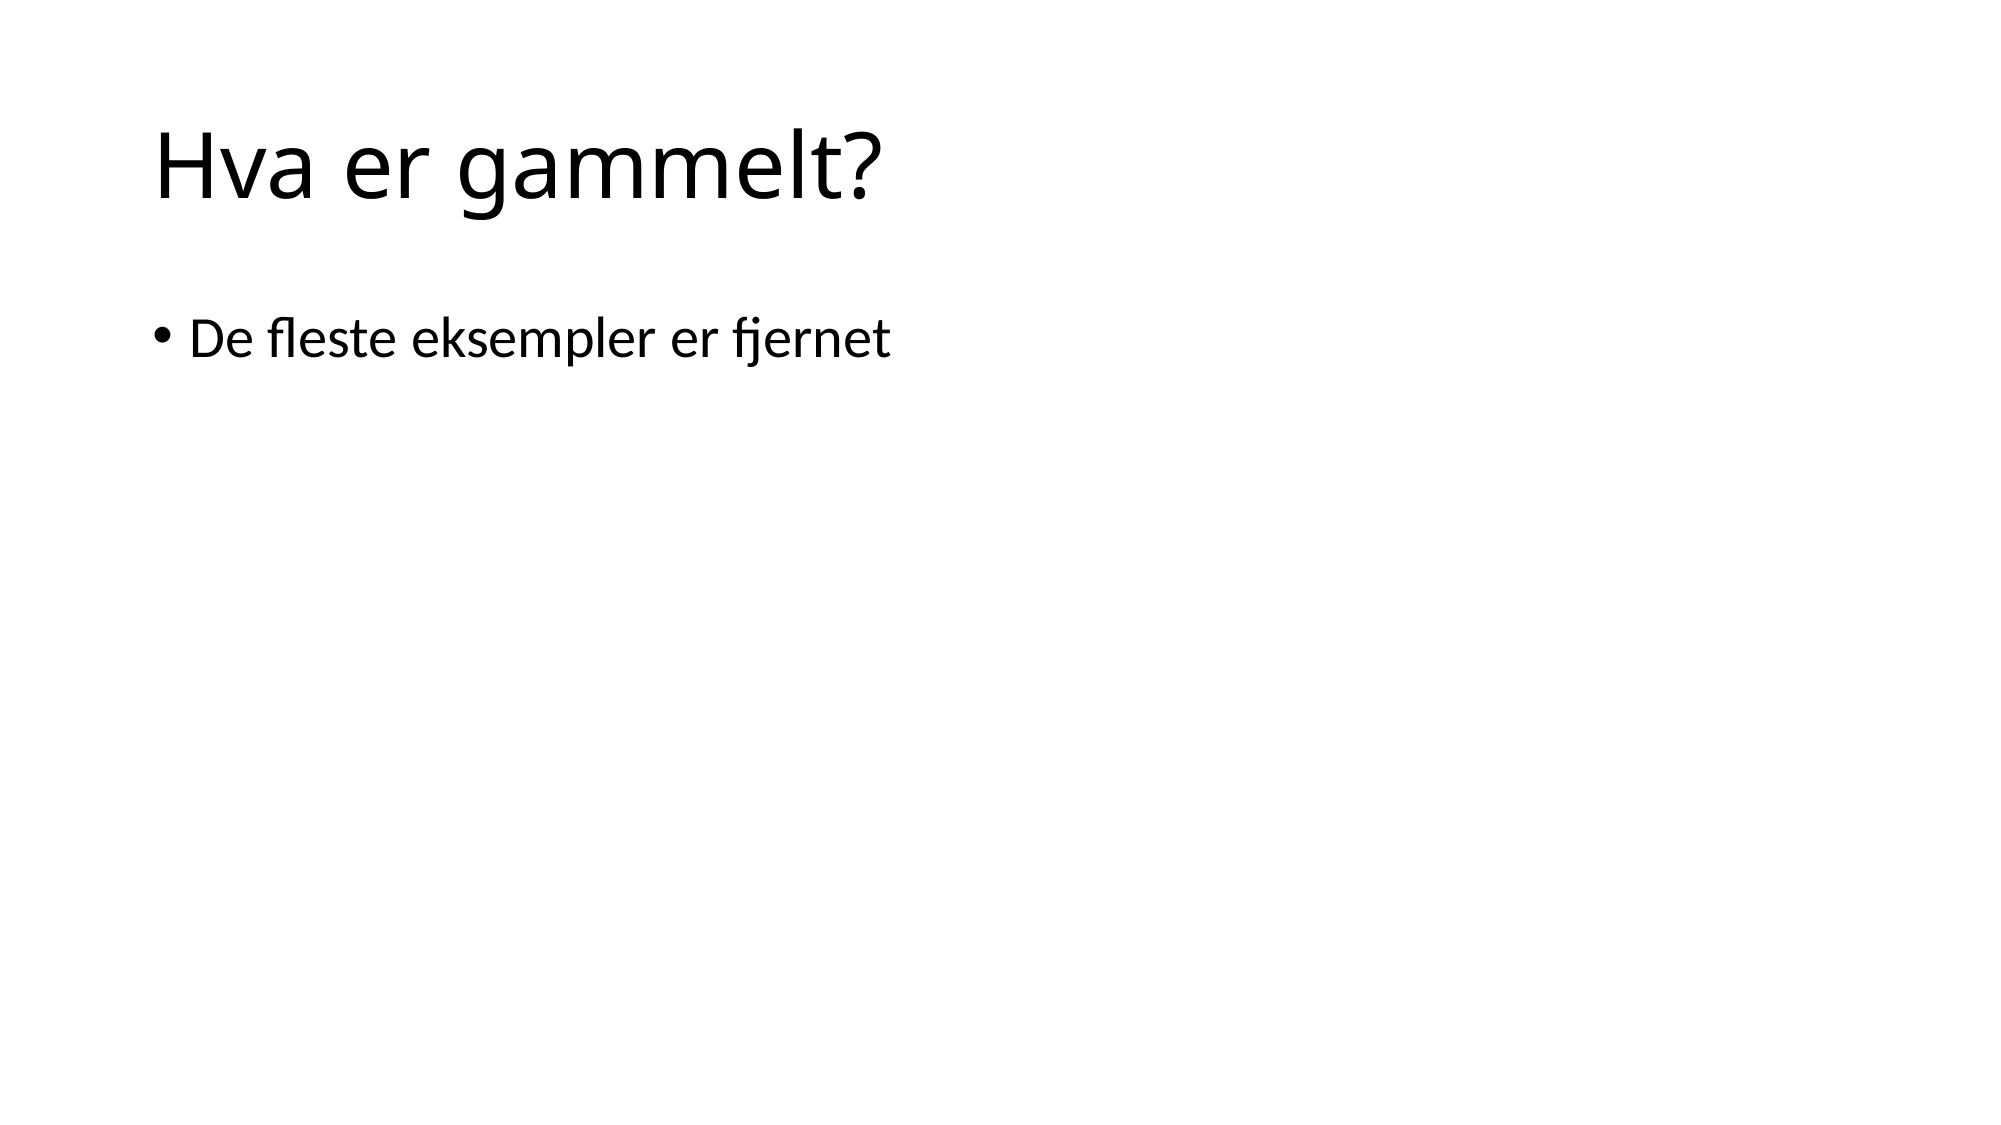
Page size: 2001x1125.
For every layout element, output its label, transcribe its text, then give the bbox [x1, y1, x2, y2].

list De fleste eksempler er fjernet [137, 299, 1863, 1014]
title Hva er gammelt? [137, 59, 1863, 278]
